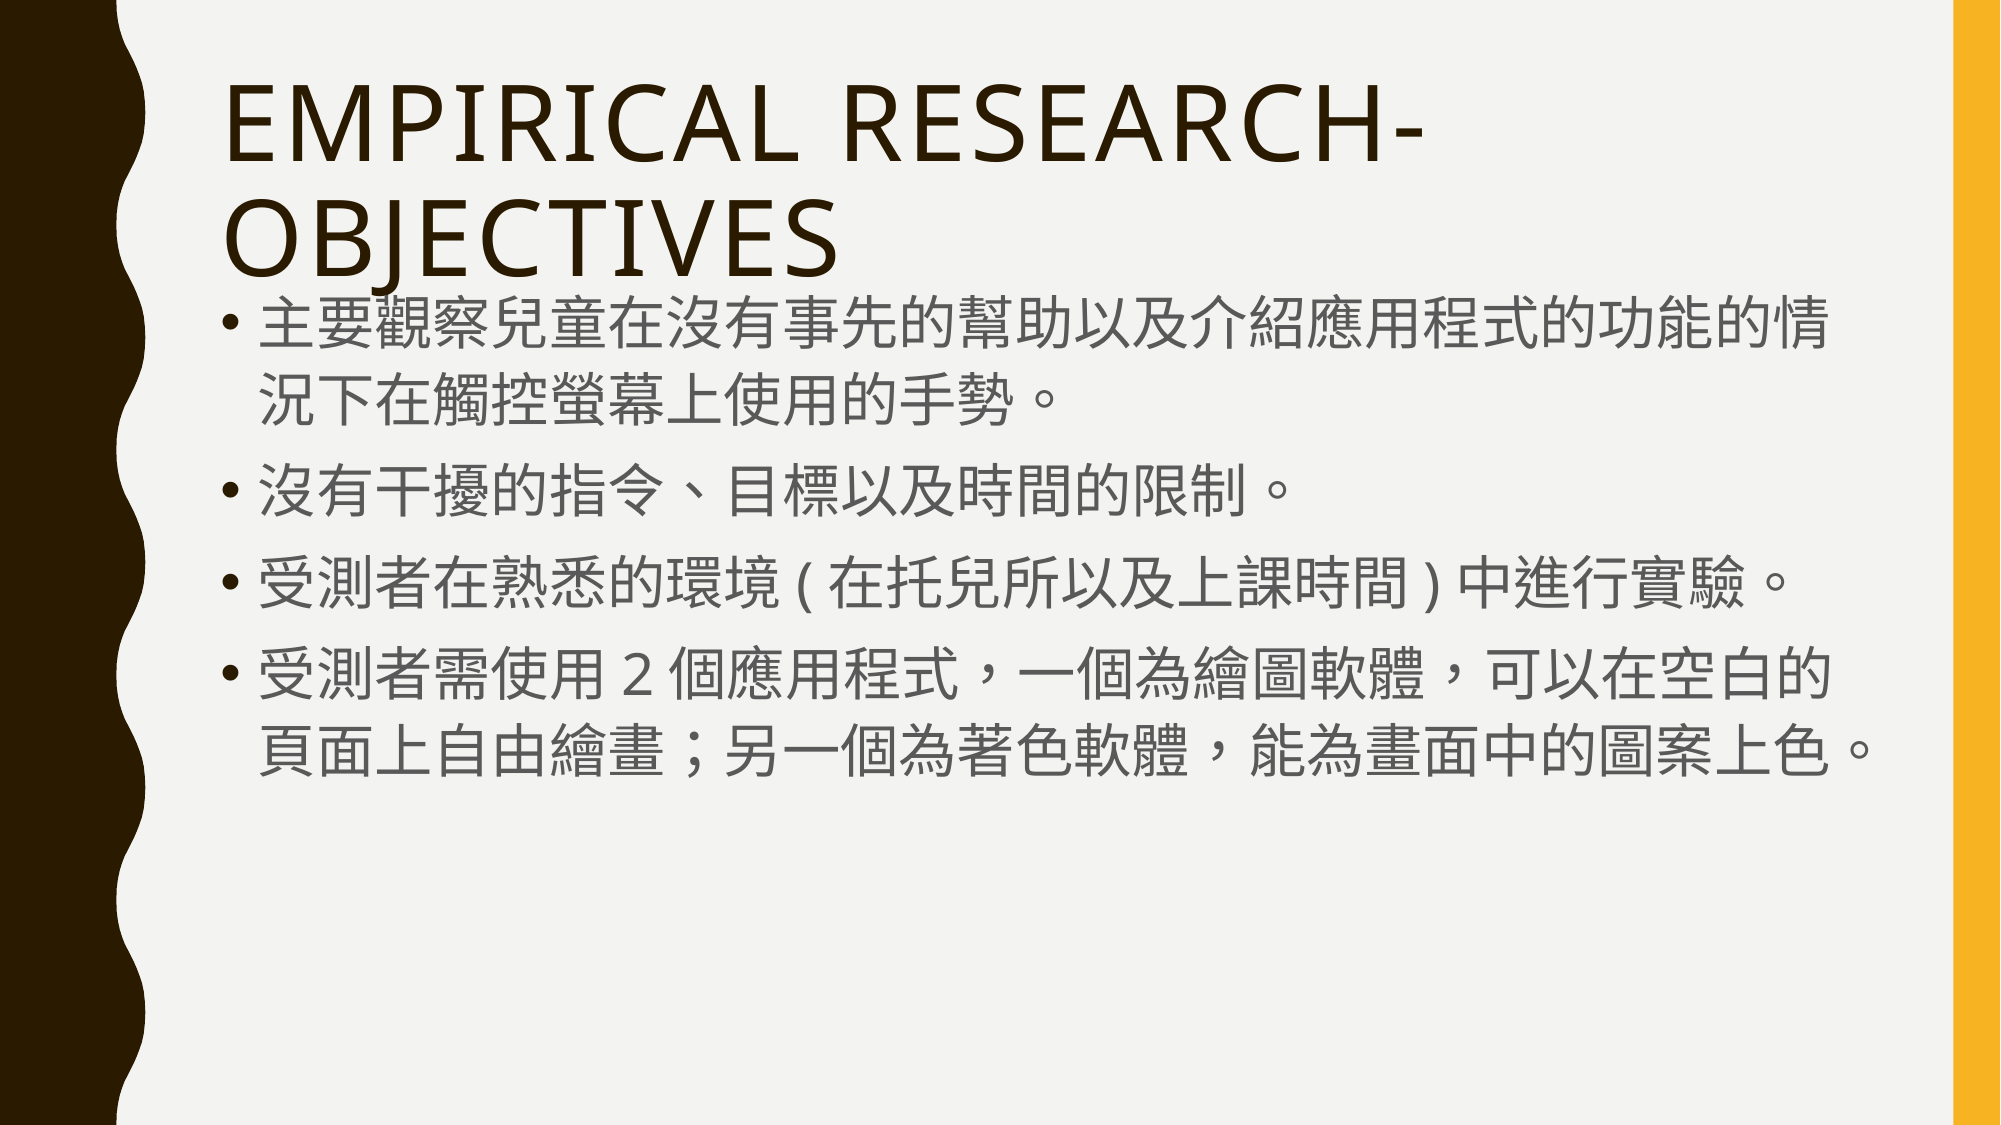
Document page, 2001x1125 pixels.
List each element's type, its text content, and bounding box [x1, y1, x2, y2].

title Empirical research-Objectives [205, 62, 1875, 271]
list 主要觀察兒童在沒有事先的幫助以及介紹應用程式的功能的情況下在觸控螢幕上使用的手勢。 沒有干擾的指令、目標以及時間的限制。 受測者在熟悉的環境(在托兒所以及上課時間)中進行實驗。 受測者需使用2個應用程式，一個為繪圖軟體，可以在空白的頁面上自由繪畫；另一個為著色軟體，能為畫面中的圖案上色。 [205, 271, 1875, 1063]
